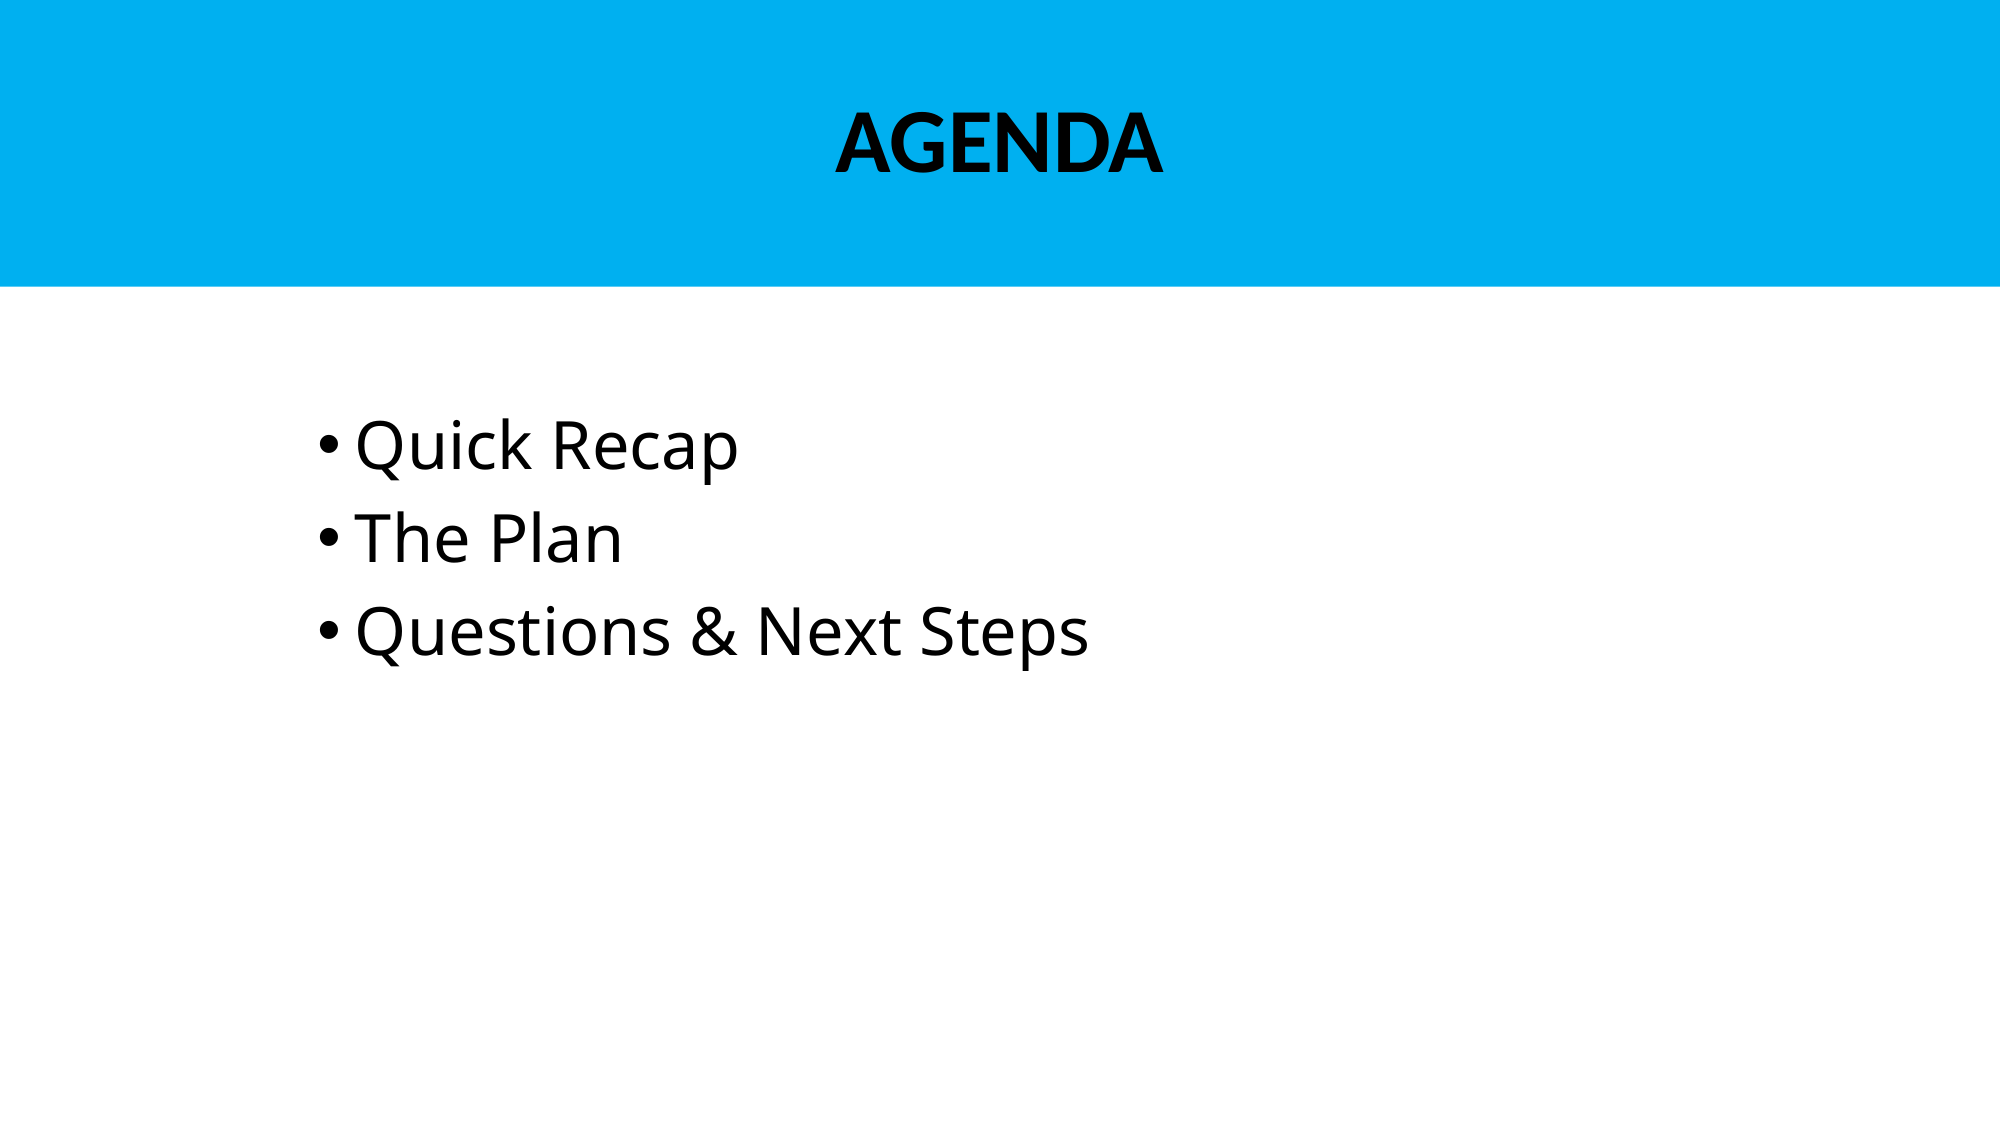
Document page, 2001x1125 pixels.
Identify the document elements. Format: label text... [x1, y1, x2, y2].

list Quick Recap The Plan Questions & Next Steps [302, 404, 1605, 961]
title AGENDA [0, 0, 2000, 287]
